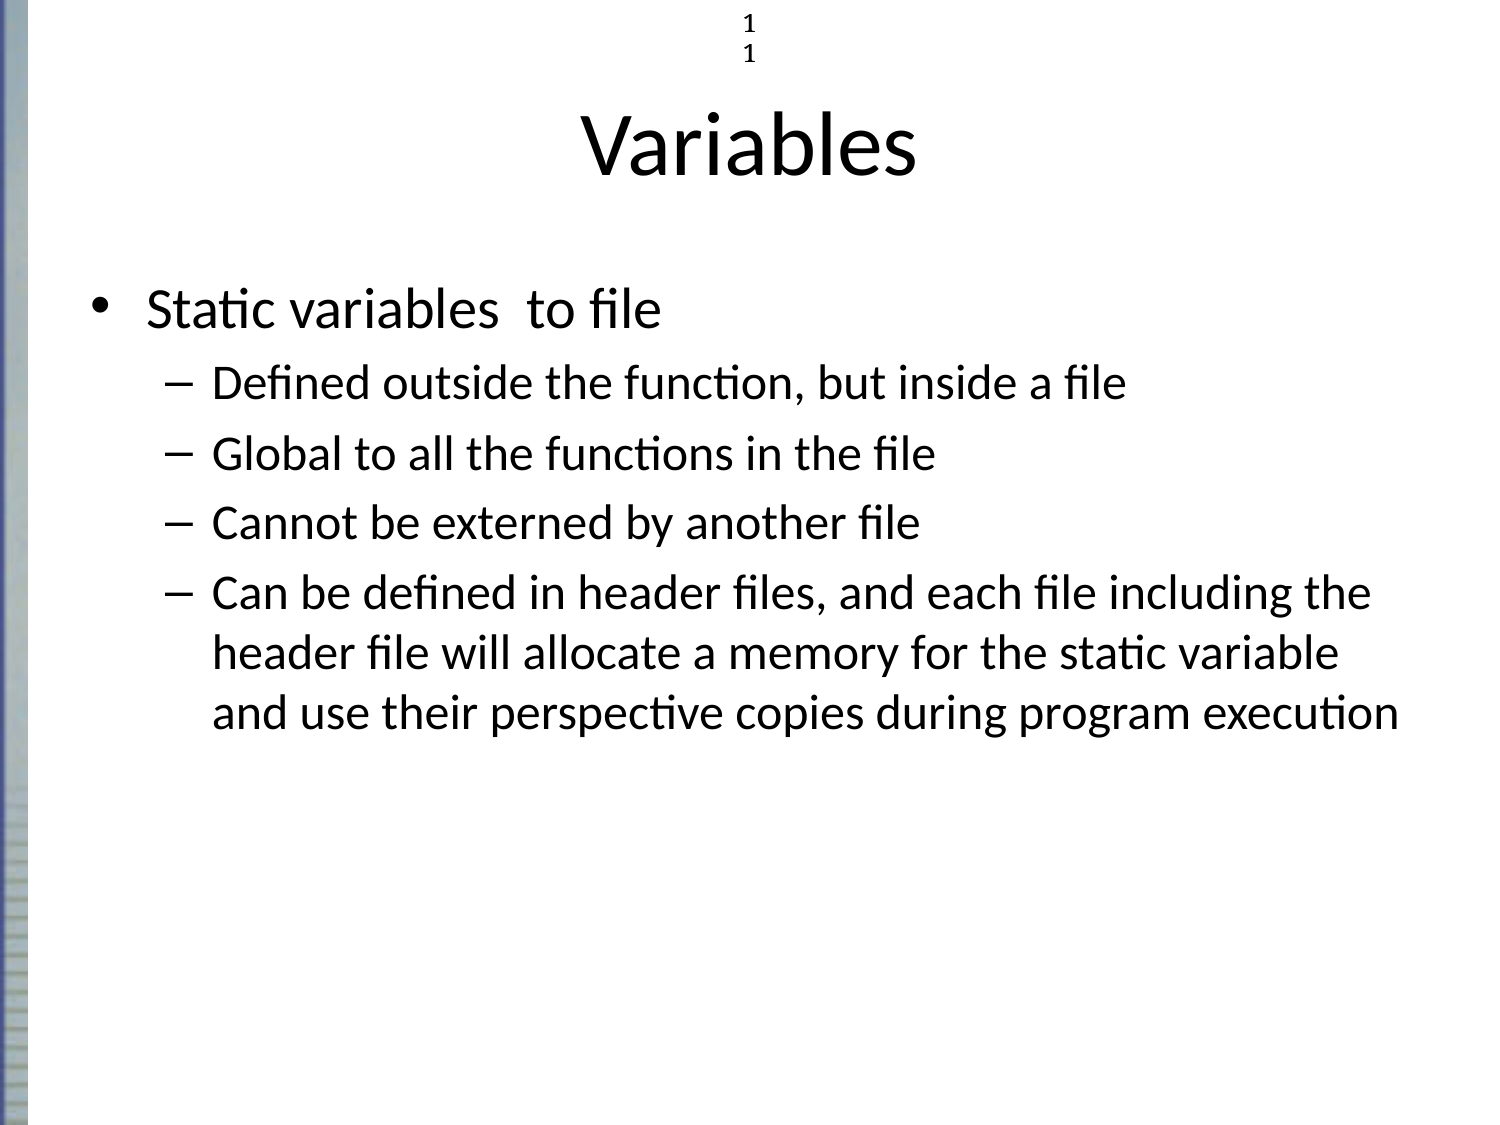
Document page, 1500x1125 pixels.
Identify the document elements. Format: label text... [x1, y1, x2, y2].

list Static variables to file Defined outside the function, but inside a file Global to all the functions in the file Cannot be externed by another file Can be defined in header files, and each file including the header file will allocate a memory for the static variable and use their perspective copies during program execution [75, 262, 1425, 1005]
text_box 1 1 [727, 0, 773, 75]
title Variables [75, 45, 1425, 233]
picture [0, 0, 28, 1125]
